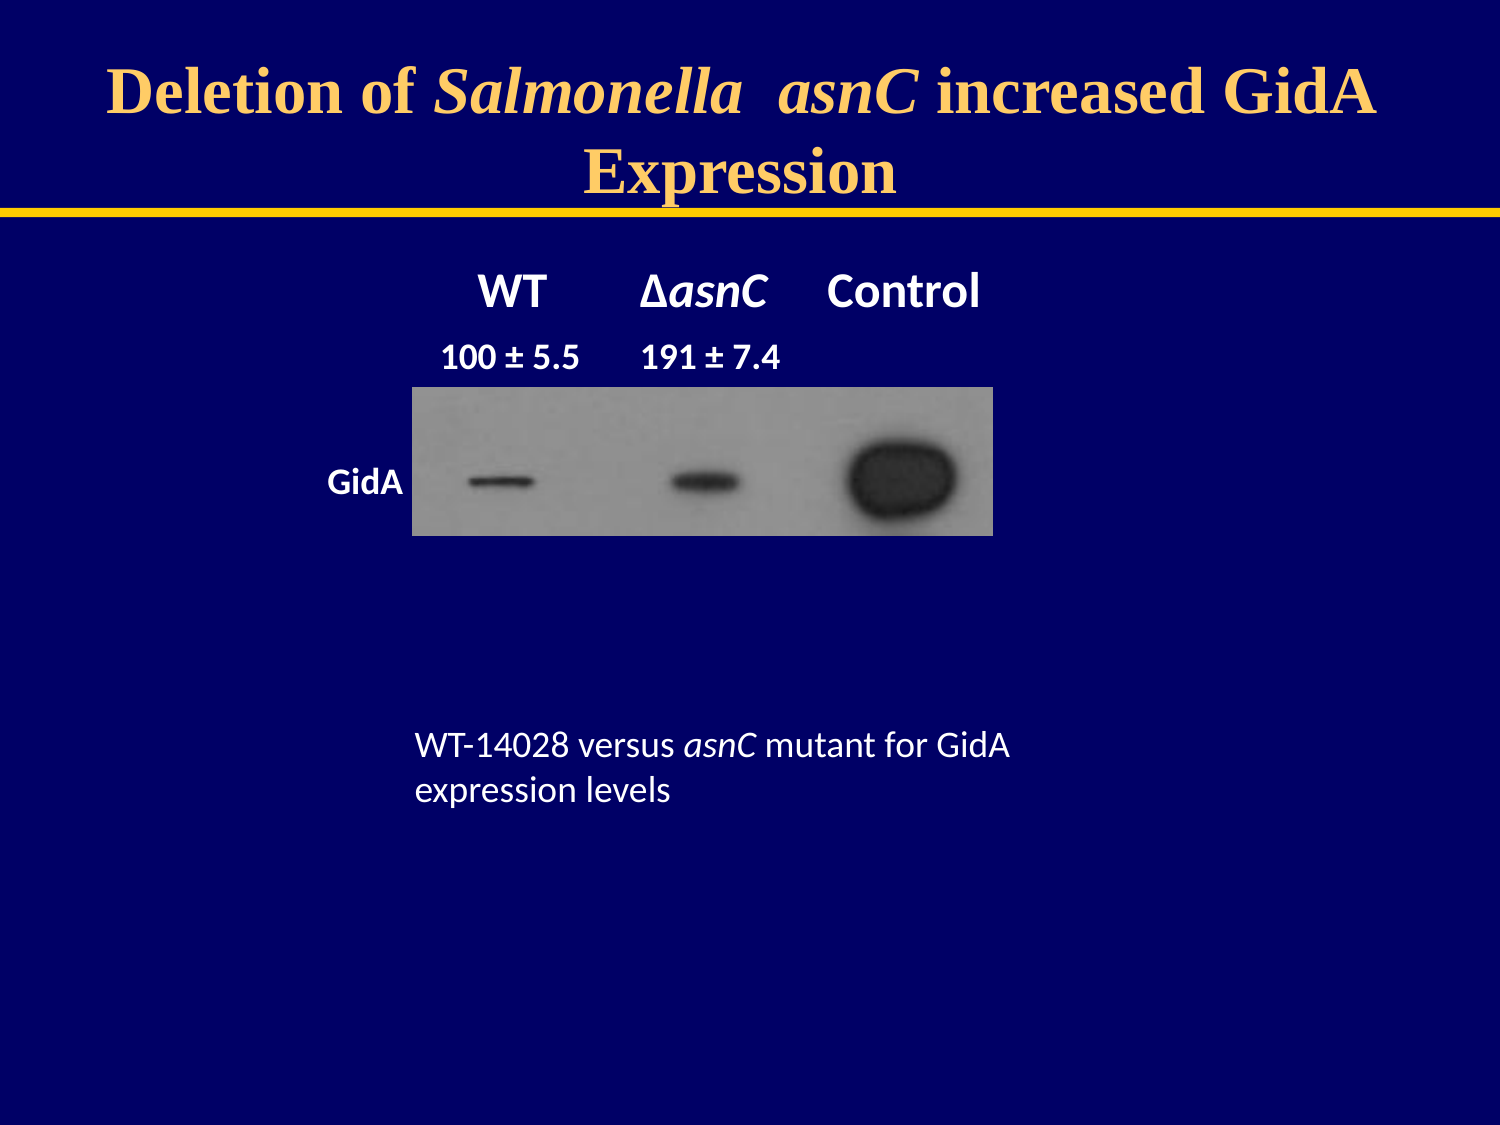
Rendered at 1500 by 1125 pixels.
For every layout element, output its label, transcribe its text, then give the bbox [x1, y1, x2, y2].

title Deletion of Salmonella asnC increased GidA Expression [18, 26, 1463, 215]
text_box WT-14028 versus asnC mutant for GidA expression levels [399, 712, 1138, 818]
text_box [312, 249, 1013, 537]
